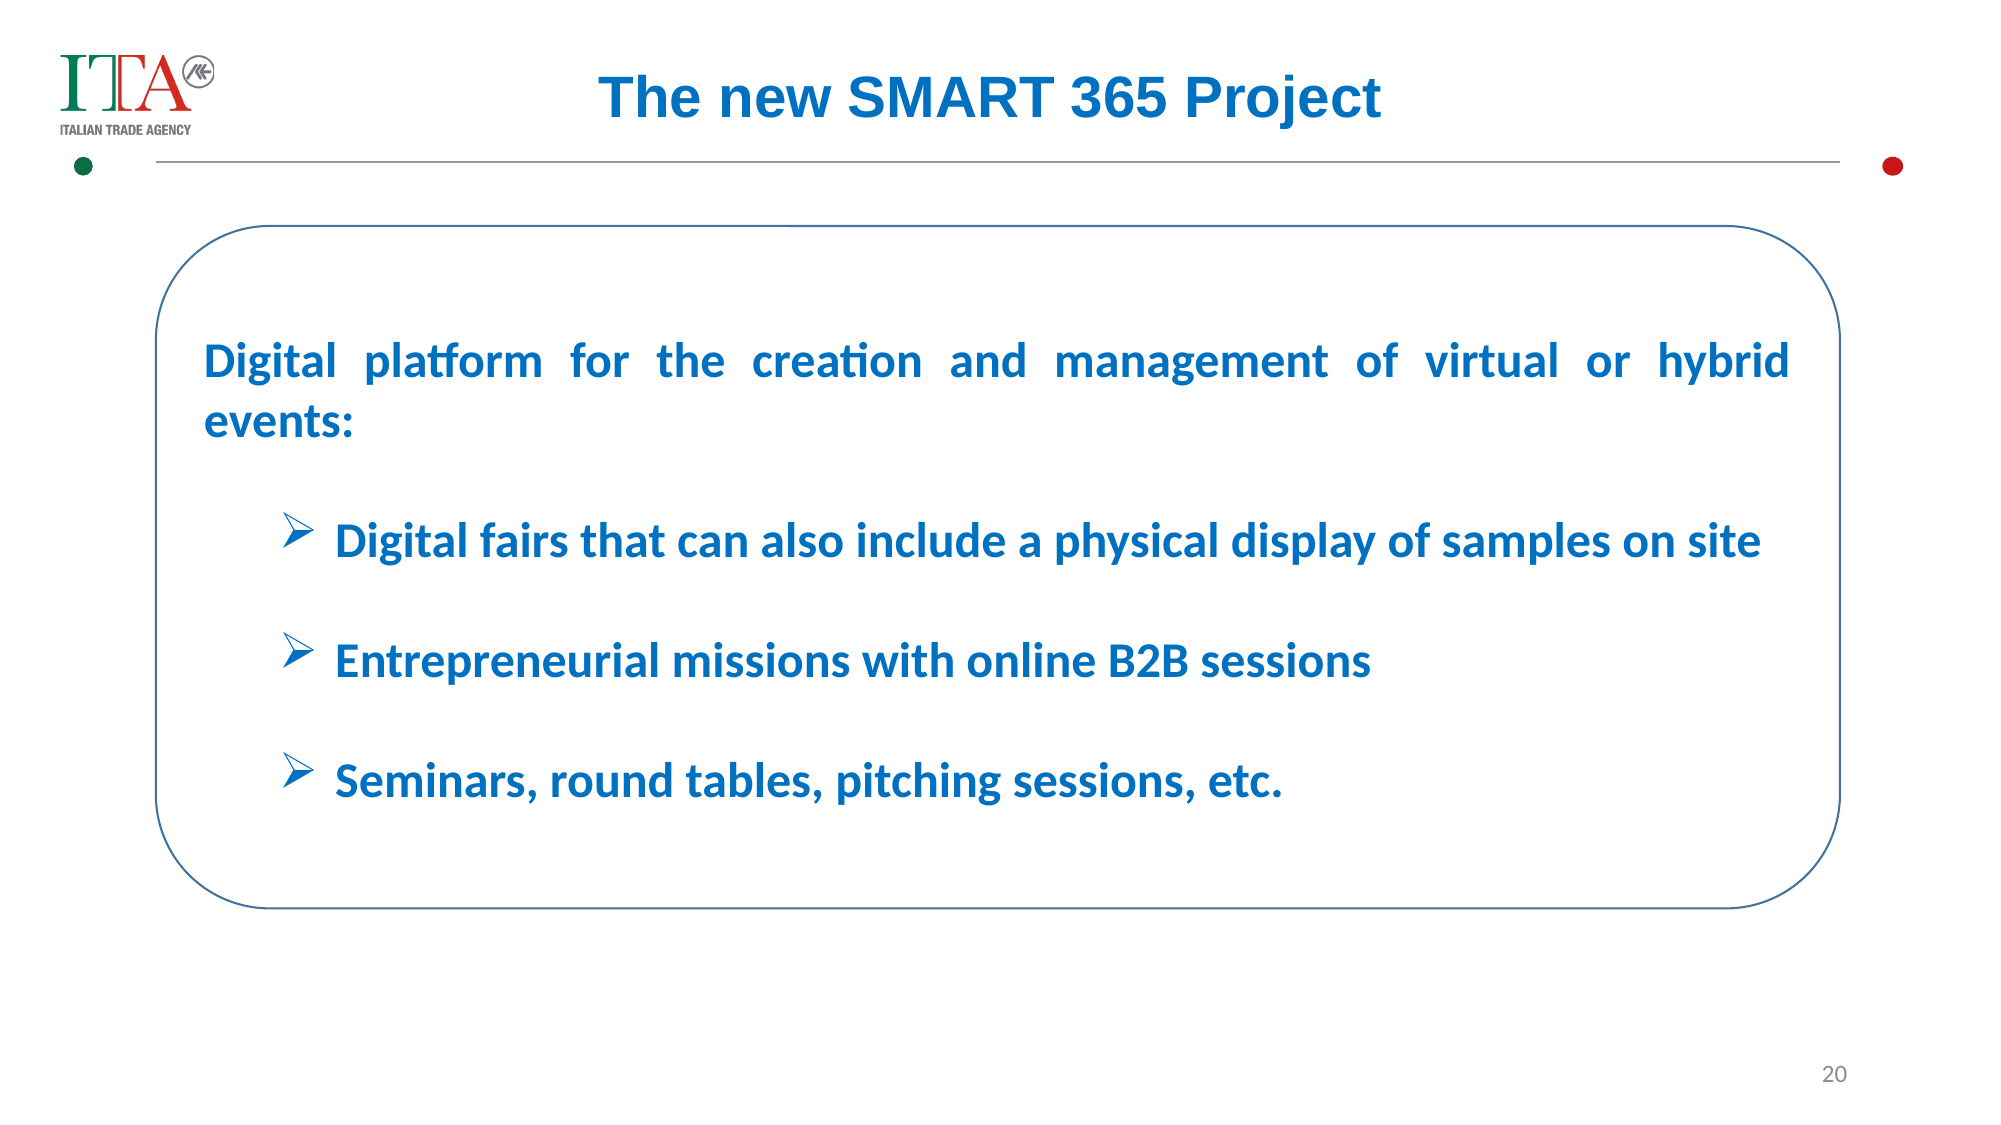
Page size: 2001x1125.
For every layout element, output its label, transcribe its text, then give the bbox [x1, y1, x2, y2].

title The new SMART 365 Project [214, 64, 1908, 134]
slide_number 20 [1412, 1042, 1863, 1103]
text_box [73, 156, 1904, 176]
text_box Digital platform for the creation and management of virtual or hybrid events: Digital fairs that can also include a physical display of samples on site Entrepreneurial missions with online B2B sessions Seminars, round tables, pitching sessions, etc. [154, 224, 1841, 910]
picture [60, 55, 214, 135]
